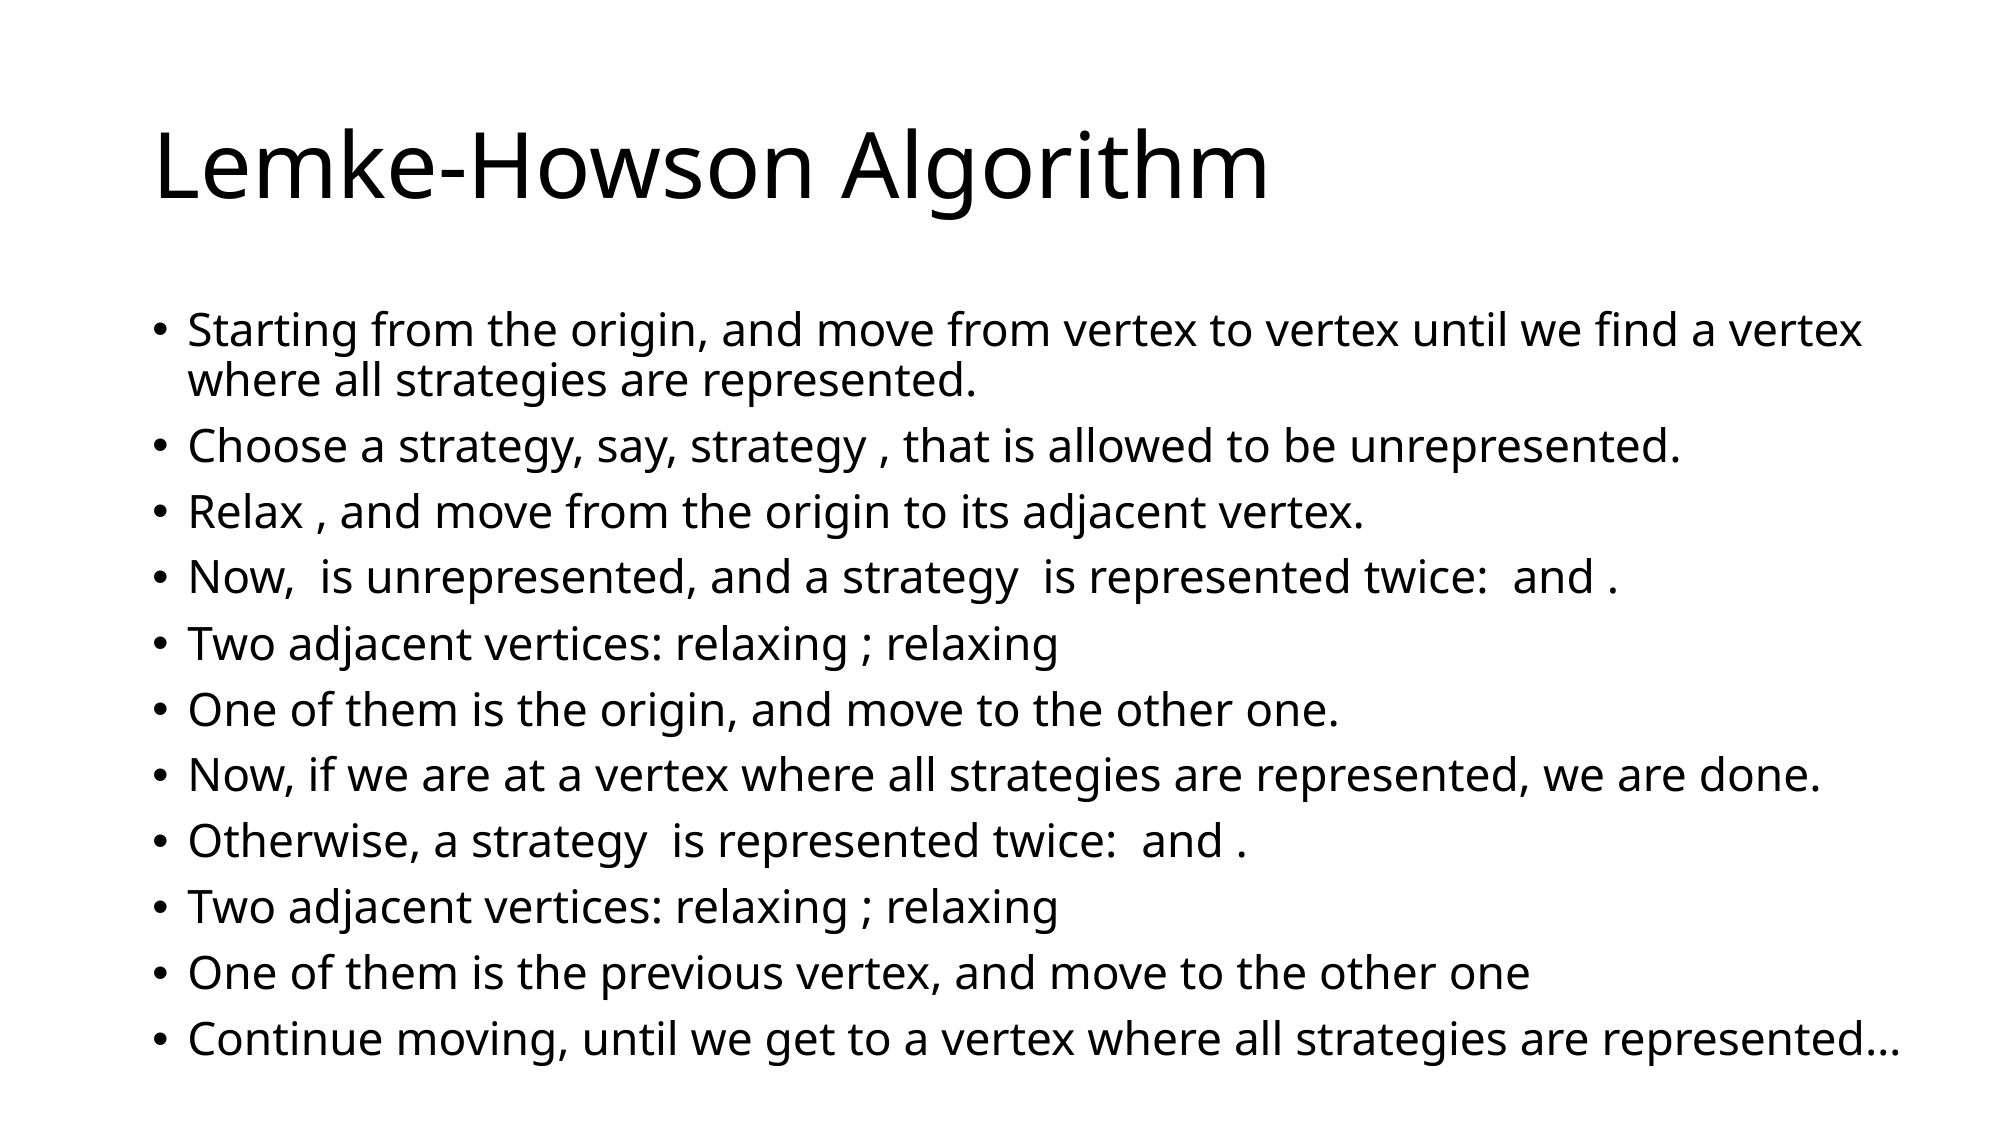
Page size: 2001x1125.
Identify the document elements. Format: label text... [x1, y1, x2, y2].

title Lemke-Howson Algorithm [137, 59, 1863, 278]
